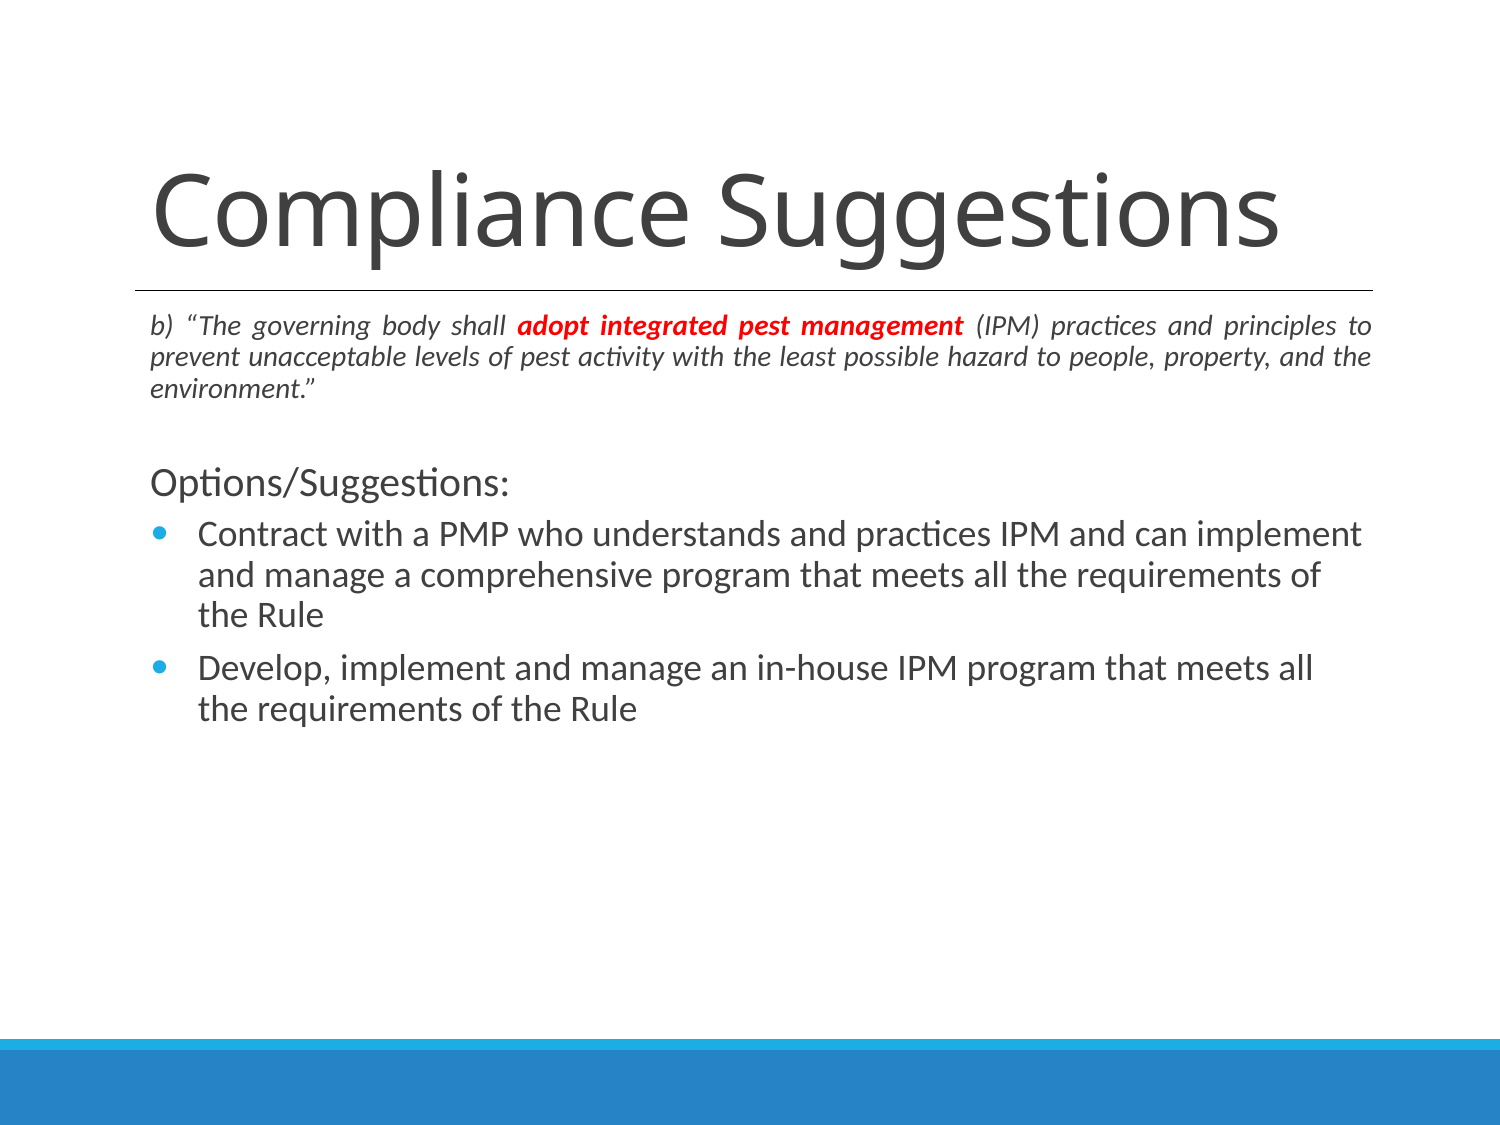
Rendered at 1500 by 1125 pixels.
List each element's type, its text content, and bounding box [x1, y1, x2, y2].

list b) “The governing body shall adopt integrated pest management (IPM) practices and principles to prevent unacceptable levels of pest activity with the least possible hazard to people, property, and the environment.” Options/Suggestions: Contract with a PMP who understands and practices IPM and can implement and manage a comprehensive program that meets all the requirements of the Rule Develop, implement and manage an in-house IPM program that meets all the requirements of the Rule [135, 302, 1373, 963]
title Compliance Suggestions [135, 36, 1373, 275]
